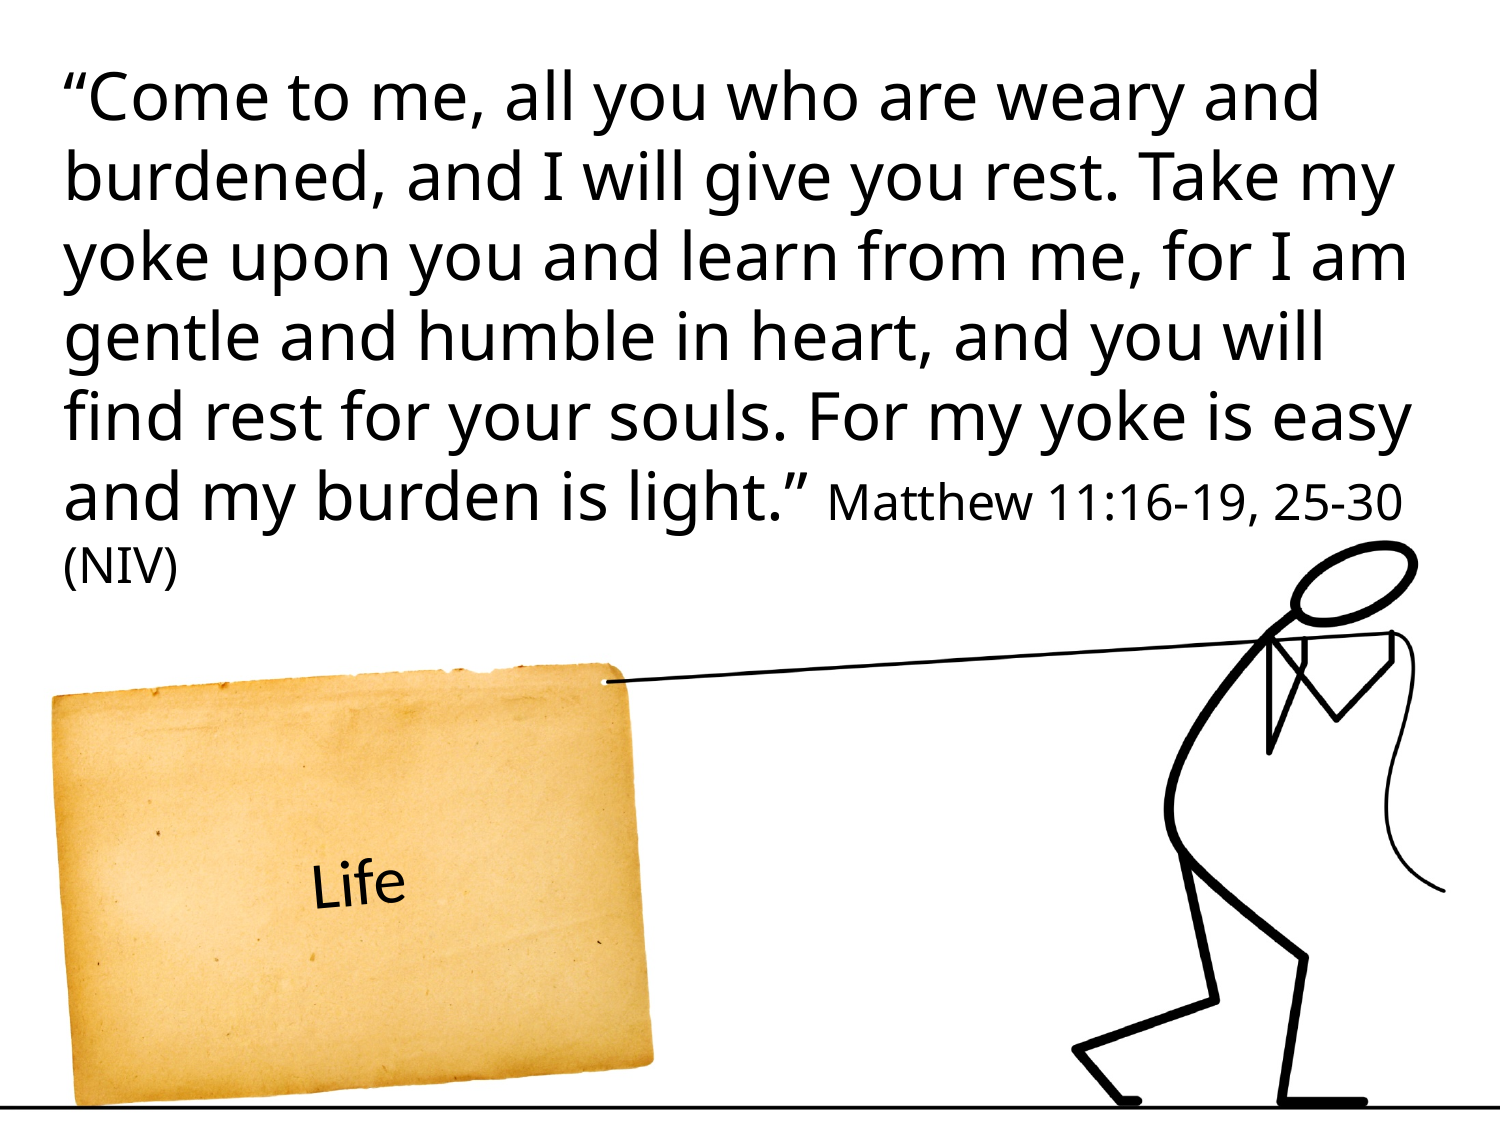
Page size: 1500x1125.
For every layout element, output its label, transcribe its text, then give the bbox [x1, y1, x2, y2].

text_box “Come to me, all you who are weary and burdened, and I will give you rest. Take my yoke upon you and learn from me, for I am gentle and humble in heart, and you will find rest for your souls. For my yoke is easy and my burden is light.” Matthew 11:16-19, 25-30 (NIV) [49, 46, 1454, 248]
picture [0, 249, 1500, 1125]
